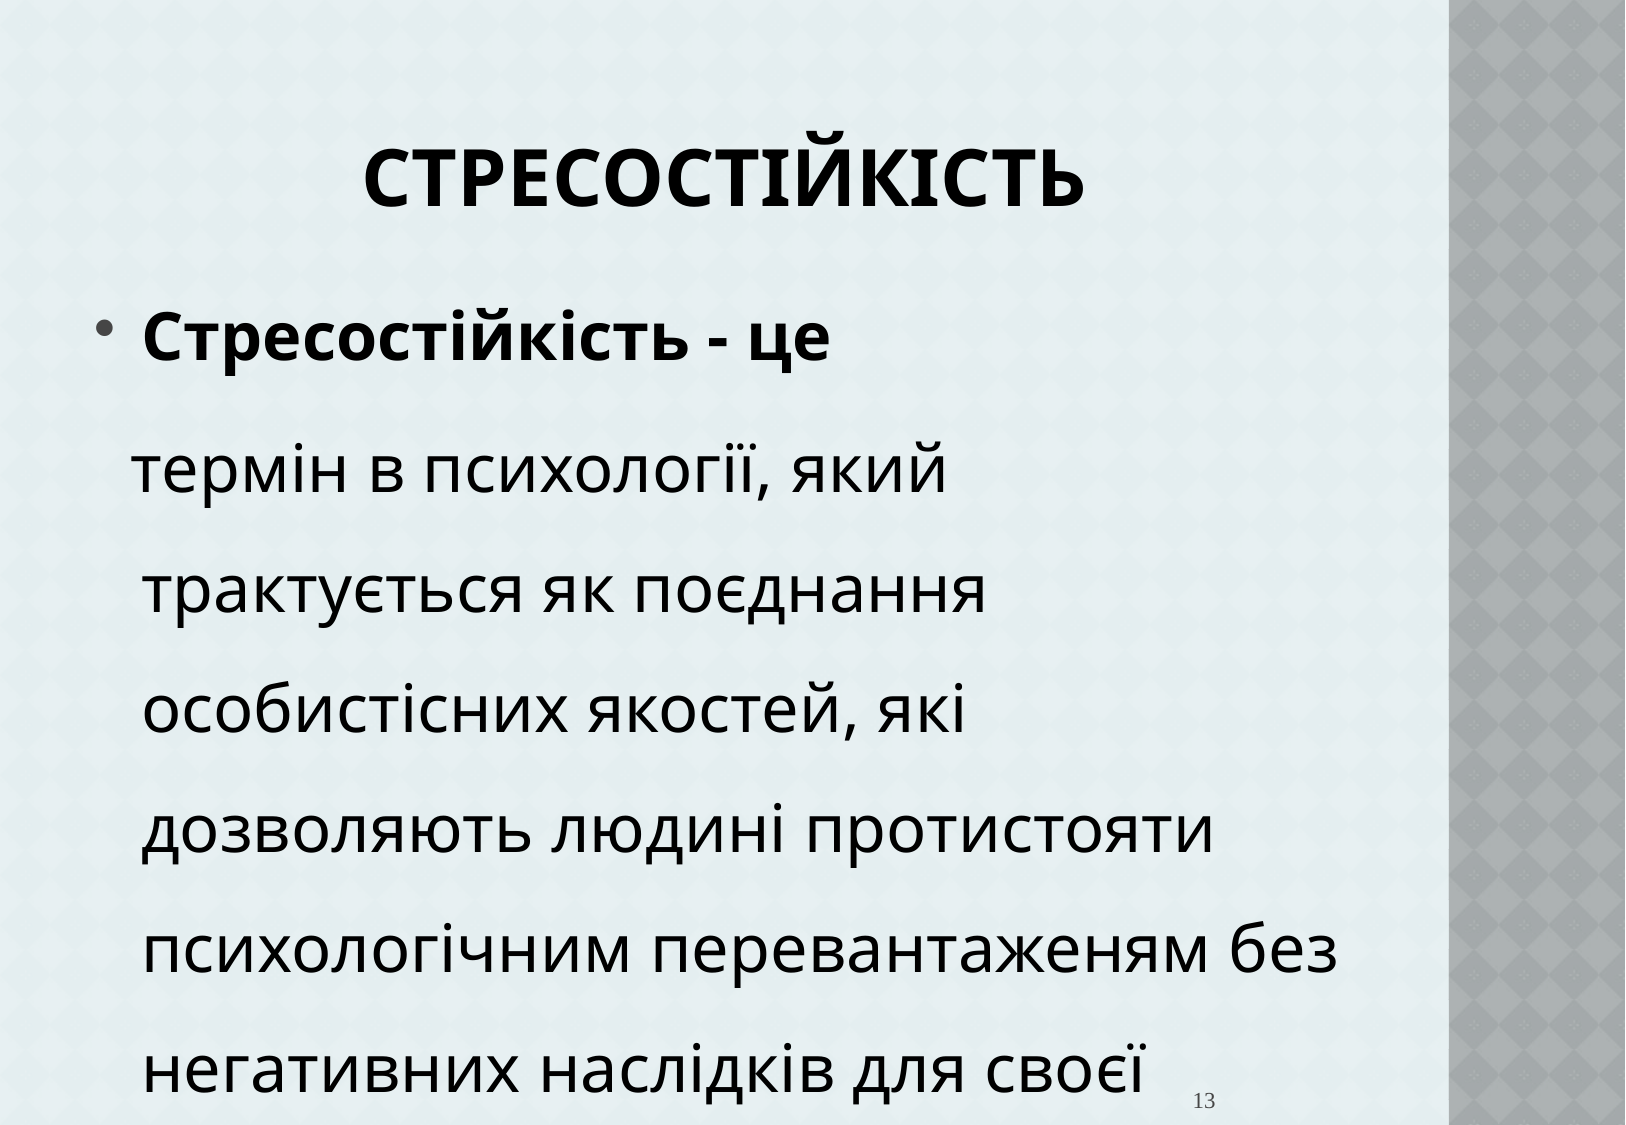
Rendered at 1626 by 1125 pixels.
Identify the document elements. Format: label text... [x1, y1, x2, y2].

title СТРЕСОСТІЙКІСТЬ [81, 52, 1368, 223]
list Стресостійкість - це термін в психології, який трактується як поєднання особистісних якостей, які дозволяють людині протистояти психологічним перевантаженям без негативних наслідків для своєї психіки і оточуючих [80, 245, 1368, 1079]
slide_number 13 [1110, 1075, 1216, 1113]
